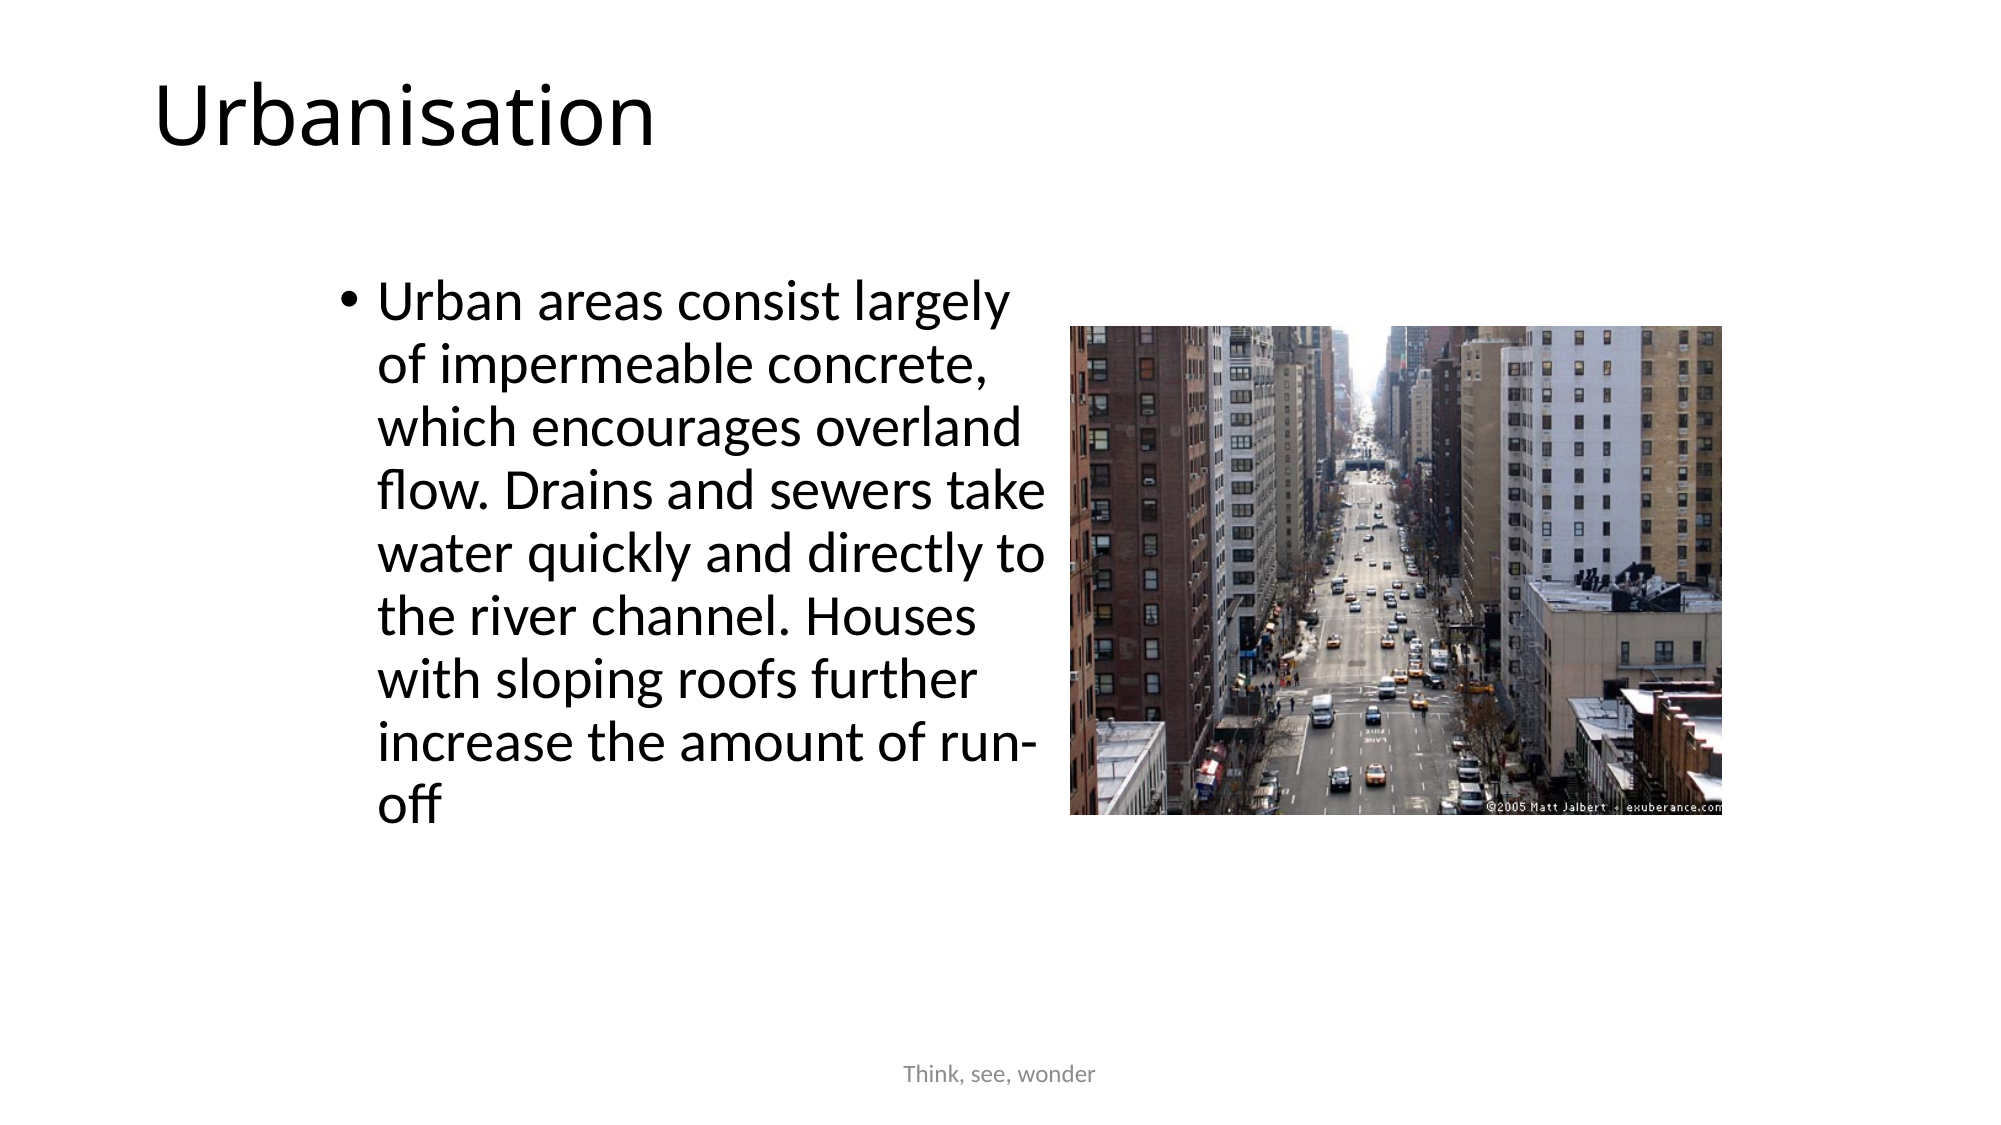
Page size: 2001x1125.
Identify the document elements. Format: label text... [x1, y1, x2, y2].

picture [1070, 326, 1722, 816]
footer Think, see, wonder [662, 1042, 1338, 1103]
list Urban areas consist largely of impermeable concrete, which encourages overland flow. Drains and sewers take water quickly and directly to the river channel. Houses with sloping roofs further increase the amount of run-off [324, 262, 1083, 1005]
title Urbanisation [137, 59, 1863, 278]
